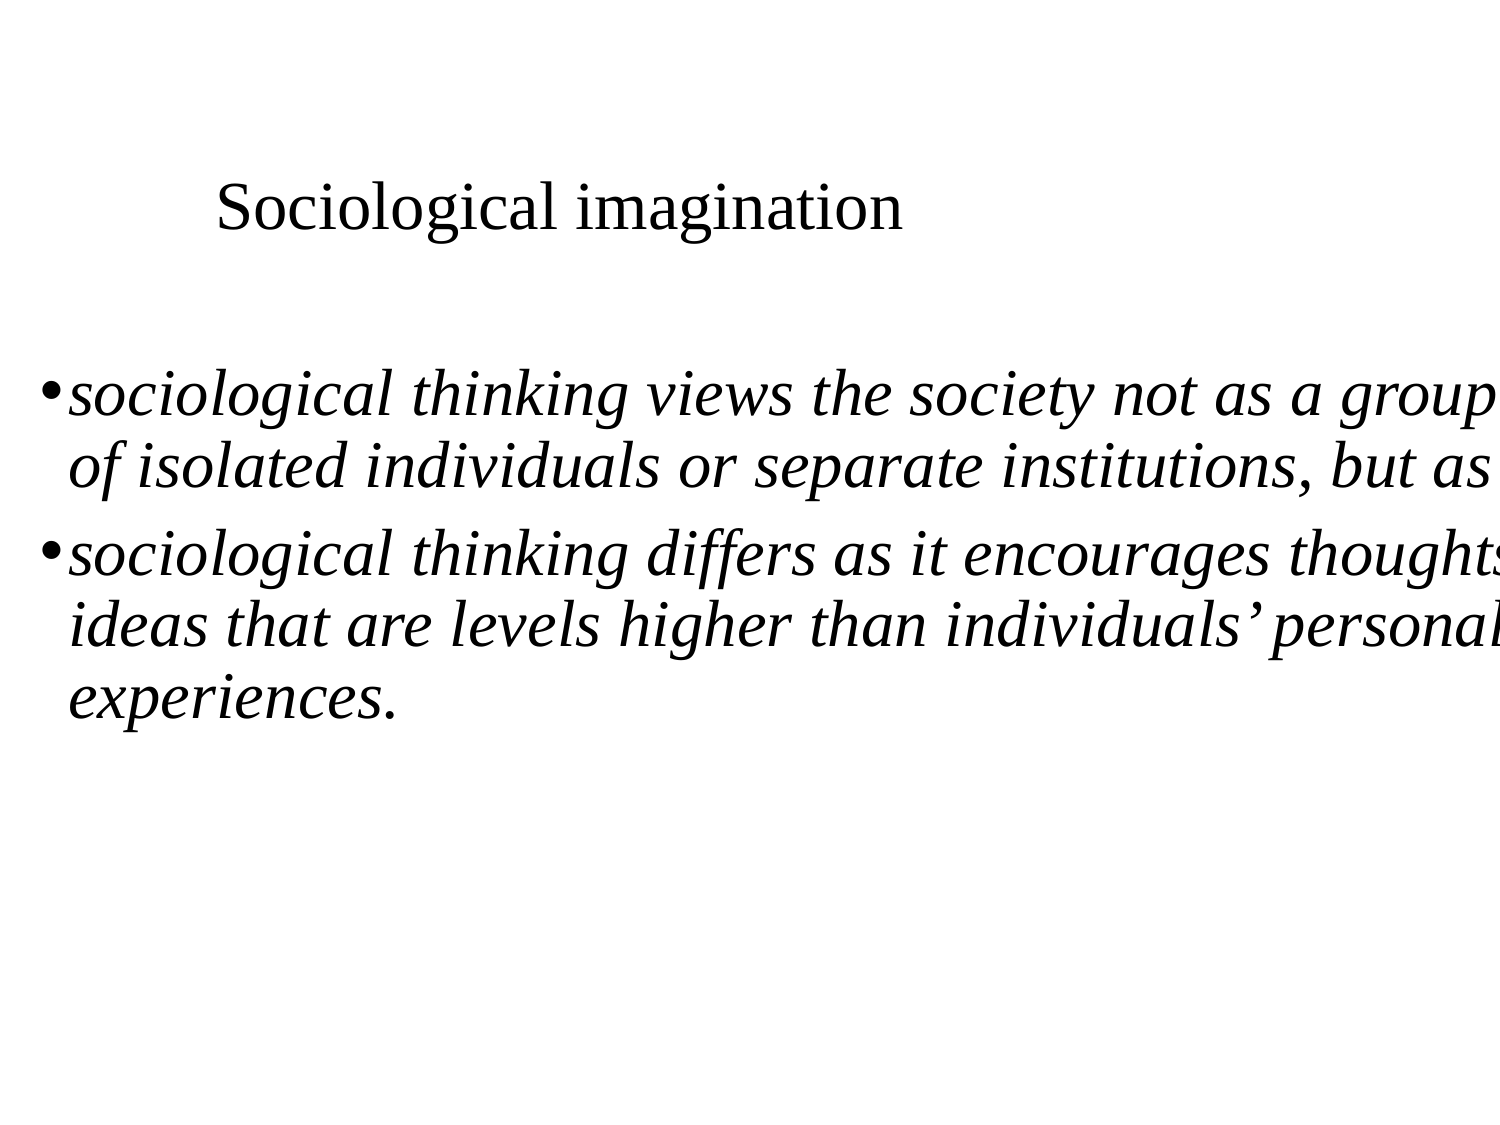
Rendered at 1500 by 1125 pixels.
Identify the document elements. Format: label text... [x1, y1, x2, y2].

list sociological thinking views the society not as a group of isolated individuals or separate institutions, but as a whole. sociological thinking differs as it encourages thoughts and ideas that are levels higher than individuals’ personal experiences. [24, 350, 1500, 970]
title Sociological imagination [200, 102, 1400, 313]
